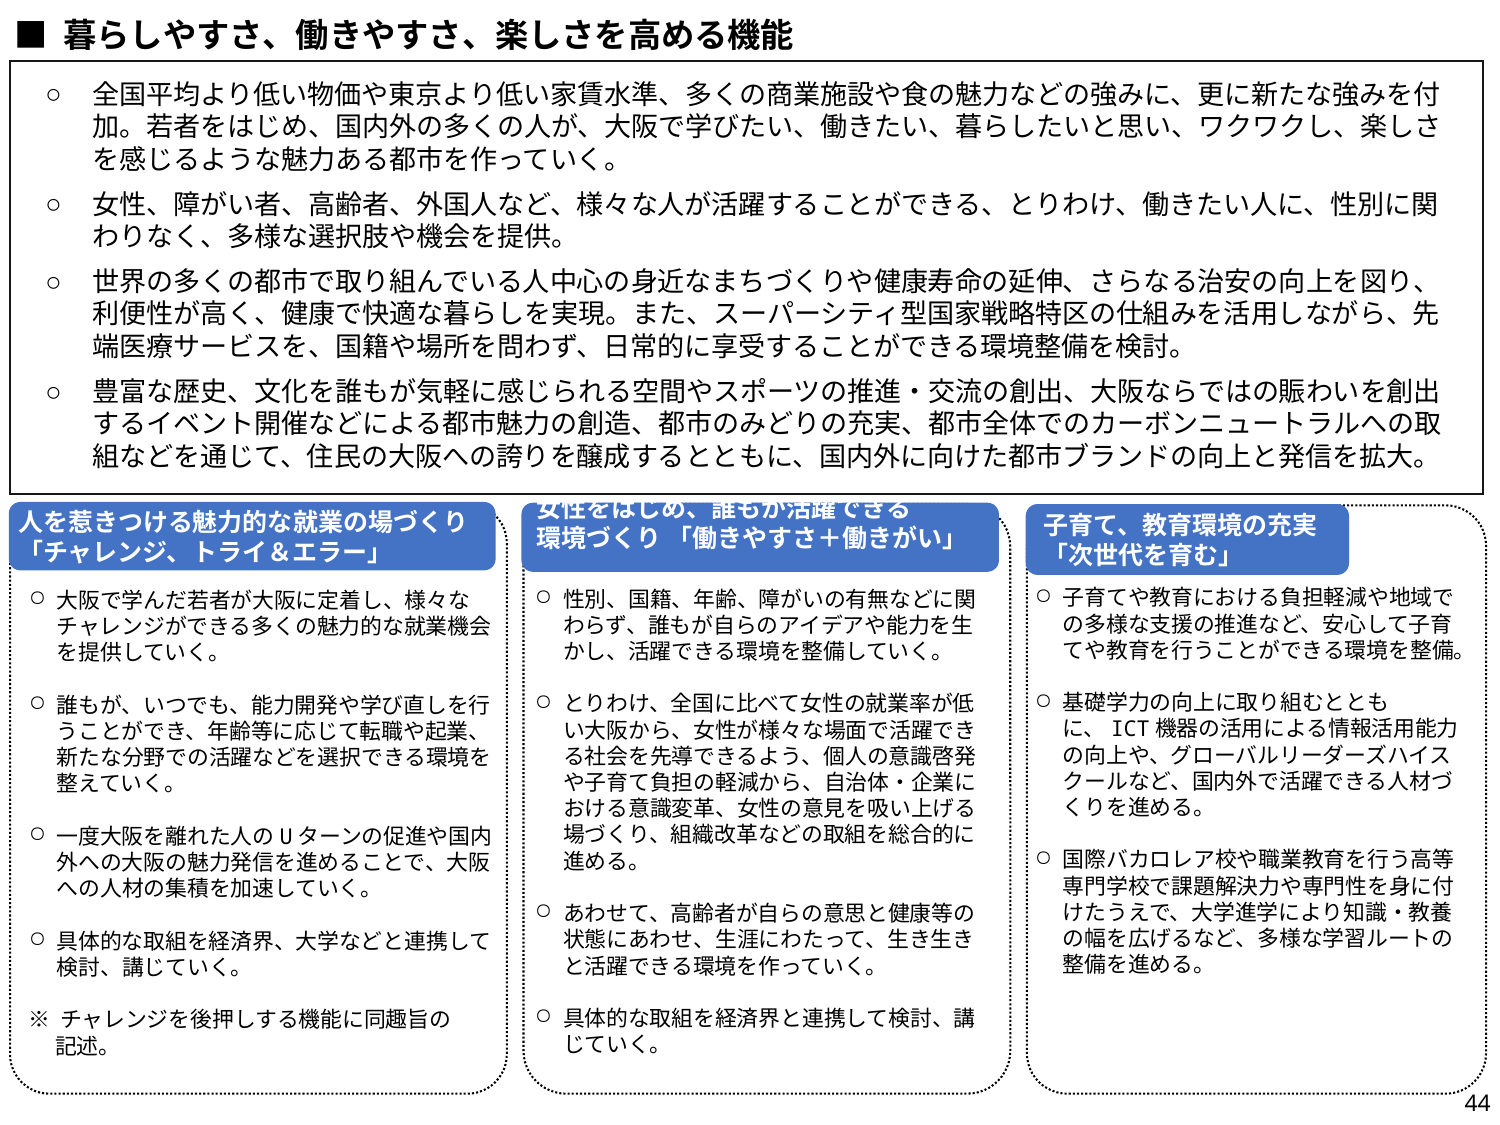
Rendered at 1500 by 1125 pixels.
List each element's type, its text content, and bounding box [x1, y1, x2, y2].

text_box 人を惹きつける魅力的な就業の場づくり 「チャレンジ、トライ＆エラー」 [7, 500, 497, 572]
text_box [9, 516, 508, 1077]
text_box 大阪で学んだ若者が大阪に定着し、様々なチャレンジができる多くの魅力的な就業機会を提供していく。 誰もが、いつでも、能力開発や学び直しを行うことができ、年齢等に応じて転職や起業、新たな分野での活躍などを選択できる環境を整えていく。 一度大阪を離れた人のUターンの促進や国内外への大阪の魅力発信を進めることで、大阪への人材の集積を加速していく。 具体的な取組を経済界、大学などと連携して検討、講じていく。 ※ チャレンジを後押しする機能に同趣旨の 記述。 [16, 579, 507, 1093]
slide_number 44 [1382, 1074, 1500, 1125]
text_box [522, 517, 1012, 1095]
text_box 性別、国籍、年齢、障がいの有無などに関わらず、誰もが自らのアイデアや能力を生かし、活躍できる環境を整備していく。 とりわけ、全国に比べて女性の就業率が低い大阪から、女性が様々な場面で活躍できる社会を先導できるよう、個人の意識啓発や子育て負担の軽減から、自治体・企業における意識変革、女性の意見を吸い上げる場づくり、組織改革などの取組を総合的に進める。 あわせて、高齢者が自らの意思と健康等の状態にあわせ、生涯にわたって、生き生きと活躍できる環境を作っていく。 具体的な取組を経済界と連携して検討、講じていく。 [523, 575, 999, 1067]
text_box 女性をはじめ、誰もが活躍できる 環境づくり 「働きやすさ＋働きがい」 [520, 501, 1001, 573]
text_box ■ 暮らしやすさ、働きやすさ、楽しさを高める機能 [0, 6, 1500, 61]
text_box [1025, 504, 1488, 1095]
text_box 子育て、教育環境の充実 「次世代を育む」 [1024, 503, 1351, 576]
text_box 全国平均より低い物価や東京より低い家賃水準、多くの商業施設や食の魅力などの強みに、更に新たな強みを付加。若者をはじめ、国内外の多くの人が、大阪で学びたい、働きたい、暮らしたいと思い、ワクワクし、楽しさを感じるような魅力ある都市を作っていく。 女性、障がい者、高齢者、外国人など、様々な人が活躍することができる、とりわけ、働きたい人に、性別に関わりなく、多様な選択肢や機会を提供。 世界の多くの都市で取り組んでいる人中心の身近なまちづくりや健康寿命の延伸、さらなる治安の向上を図り、利便性が高く、健康で快適な暮らしを実現。また、スーパーシティ型国家戦略特区の仕組みを活用しながら、先端医療サービスを、国籍や場所を問わず、日常的に享受することができる環境整備を検討。 豊富な歴史、文化を誰もが気軽に感じられる空間やスポーツの推進・交流の創出、大阪ならではの賑わいを創出するイベント開催などによる都市魅力の創造、都市のみどりの充実、都市全体でのカーボンニュートラルへの取組などを通じて、住民の大阪への誇りを醸成するとともに、国内外に向けた都市ブランドの向上と発信を拡大。 [9, 61, 1484, 495]
text_box 子育てや教育における負担軽減や地域での多様な支援の推進など、安心して子育てや教育を行うことができる環境を整備。 基礎学力の向上に取り組むとともに、ICT機器の活用による情報活用能力の向上や、グローバルリーダーズハイスクールなど、国内外で活躍できる人材づくりを進める。 国際バカロレア校や職業教育を行う高等専門学校で課題解決力や専門性を身に付けたうえで、大学進学により知識・教養の幅を広げるなど、多様な学習ルートの整備を進める。 [1015, 574, 1483, 1014]
